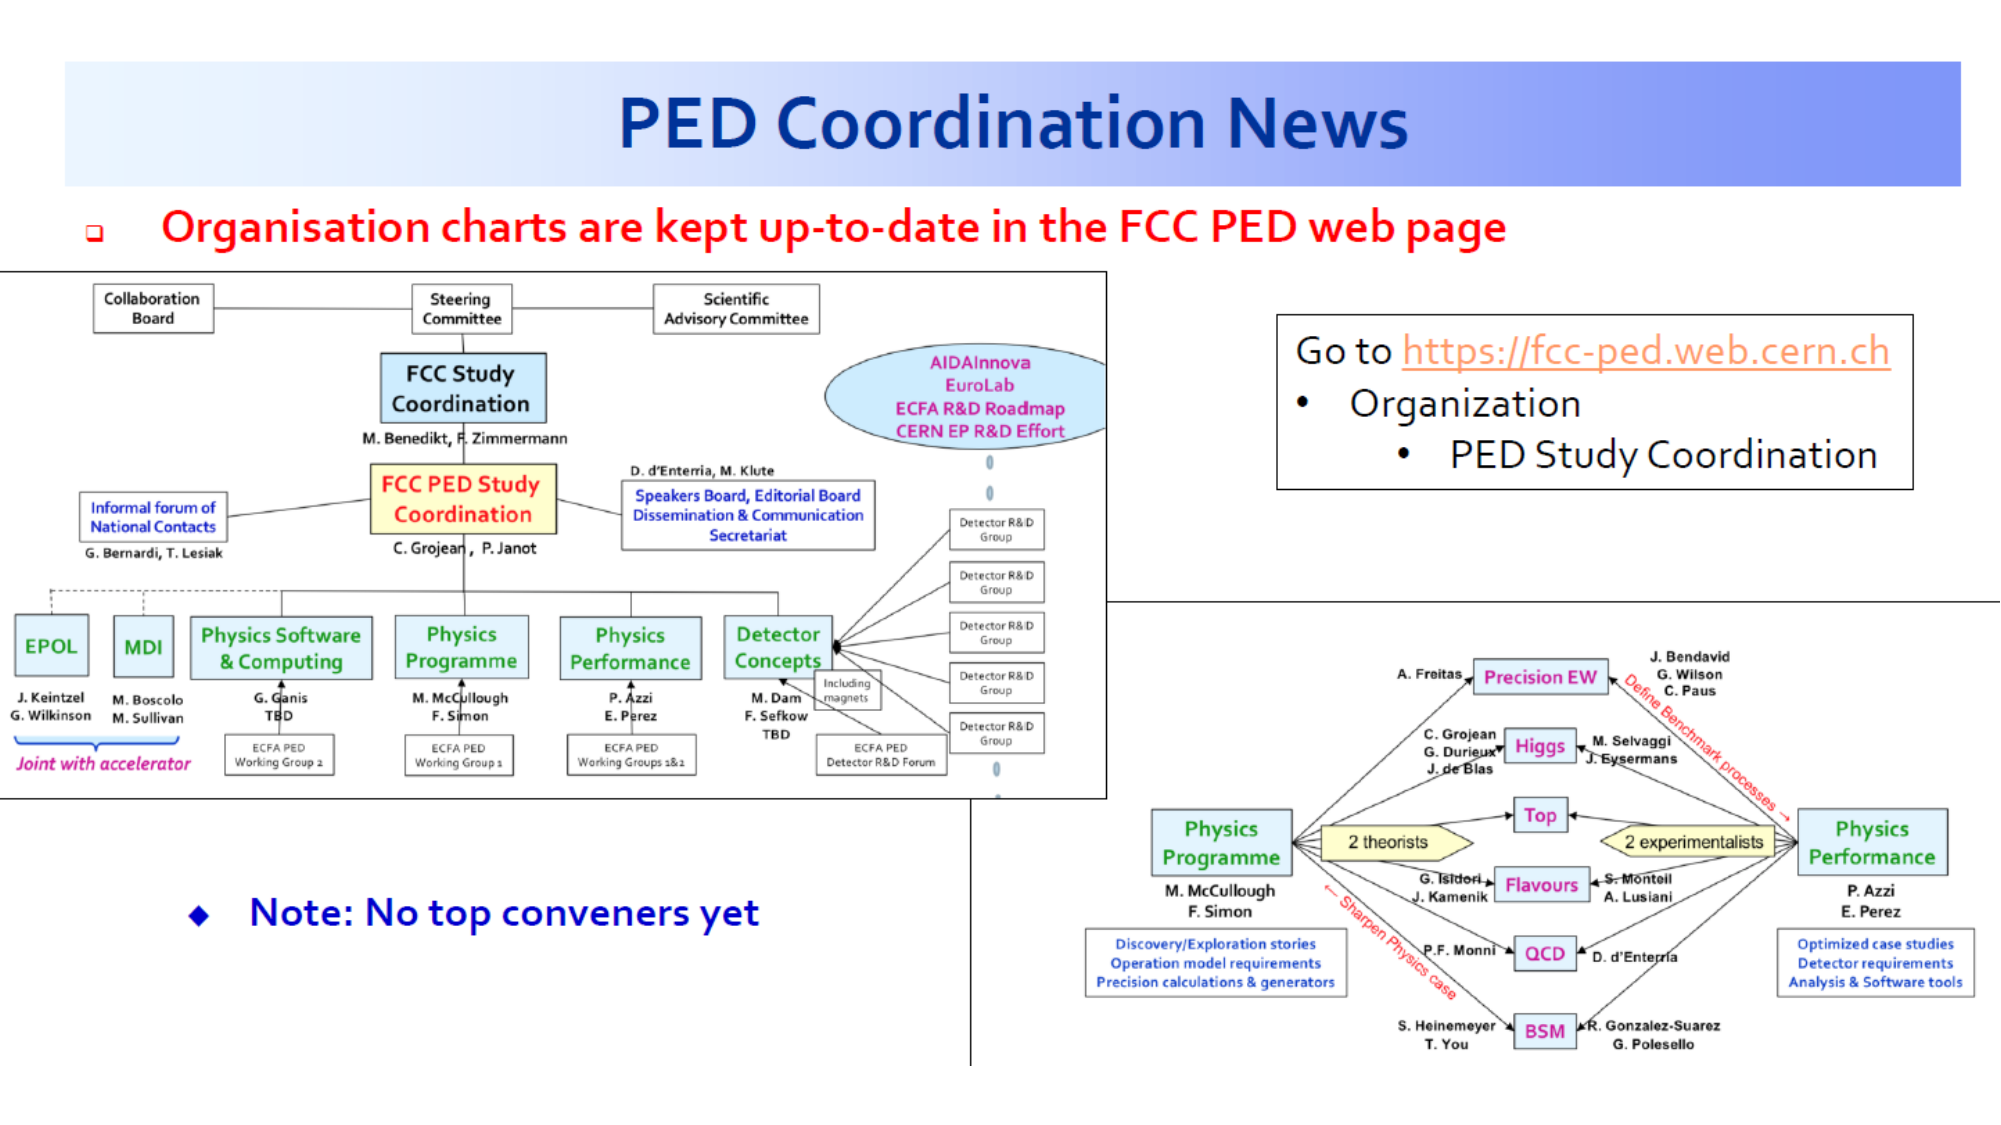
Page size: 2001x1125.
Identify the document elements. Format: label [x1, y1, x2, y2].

picture [0, 59, 2000, 1066]
